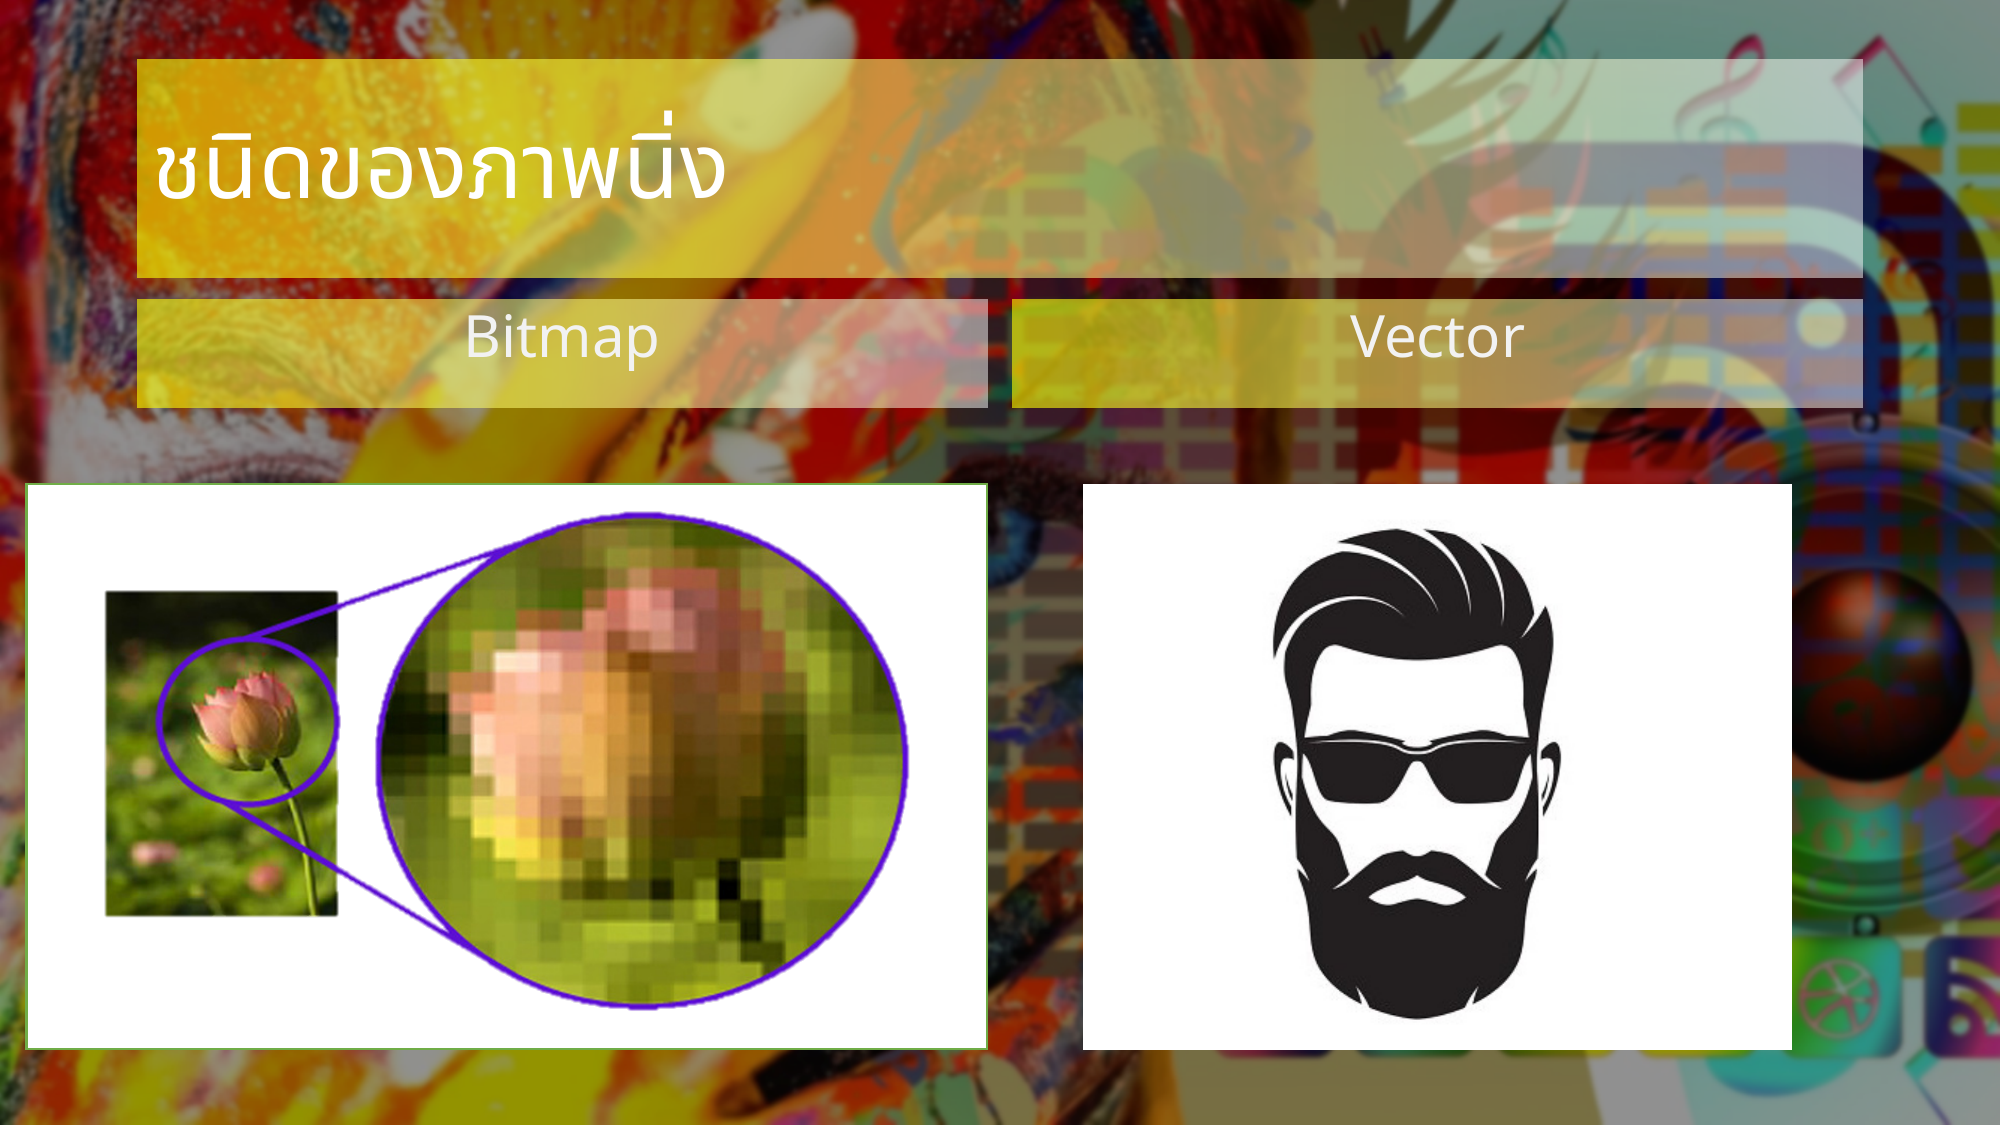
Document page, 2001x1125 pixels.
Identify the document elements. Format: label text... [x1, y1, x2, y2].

list Vector [1012, 299, 1863, 408]
list Bitmap [137, 299, 988, 408]
picture [0, 0, 2000, 1125]
title ชนิดของภาพนิ่ง [137, 59, 1863, 278]
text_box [26, 484, 988, 1050]
